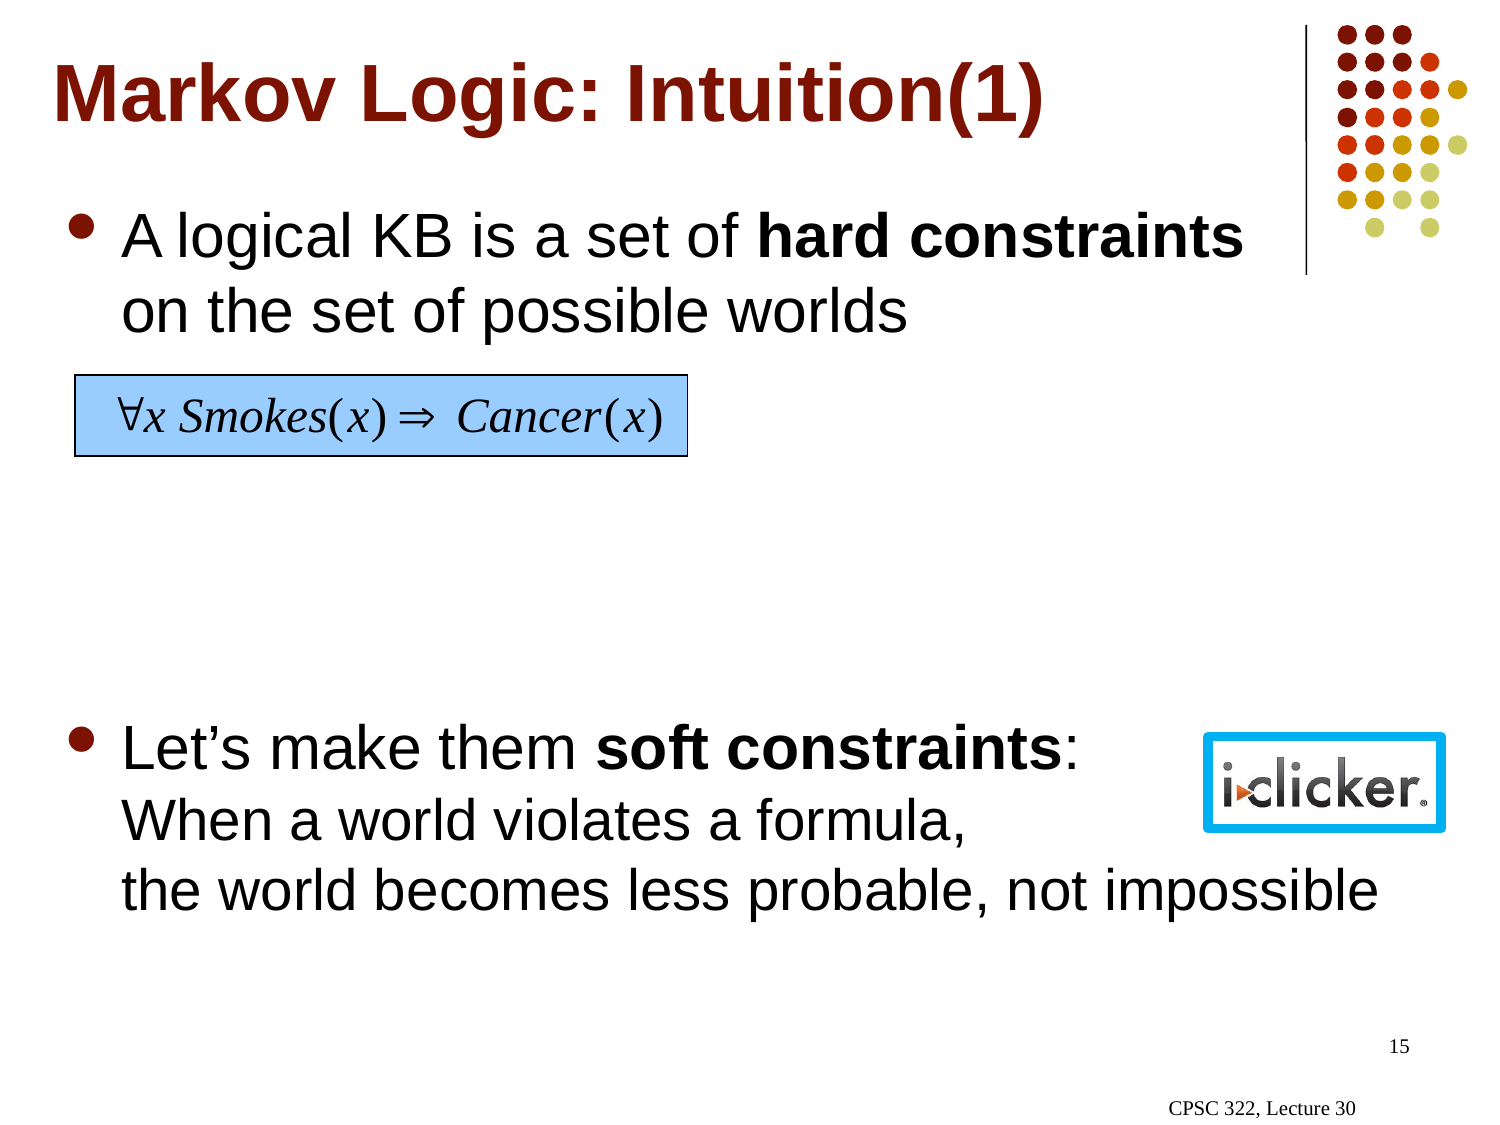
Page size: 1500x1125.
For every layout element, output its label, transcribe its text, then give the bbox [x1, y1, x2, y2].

footer CPSC 322, Lecture 30 [1024, 1087, 1500, 1125]
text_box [74, 374, 688, 528]
title Markov Logic: Intuition(1) [37, 37, 1275, 145]
slide_number 15 [1074, 1024, 1426, 1101]
list A logical KB is a set of hard constraints on the set of possible worlds Let’s make them soft constraints: When a world violates a formula, the world becomes less probable, not impossible [50, 187, 1400, 912]
picture [1214, 742, 1435, 823]
